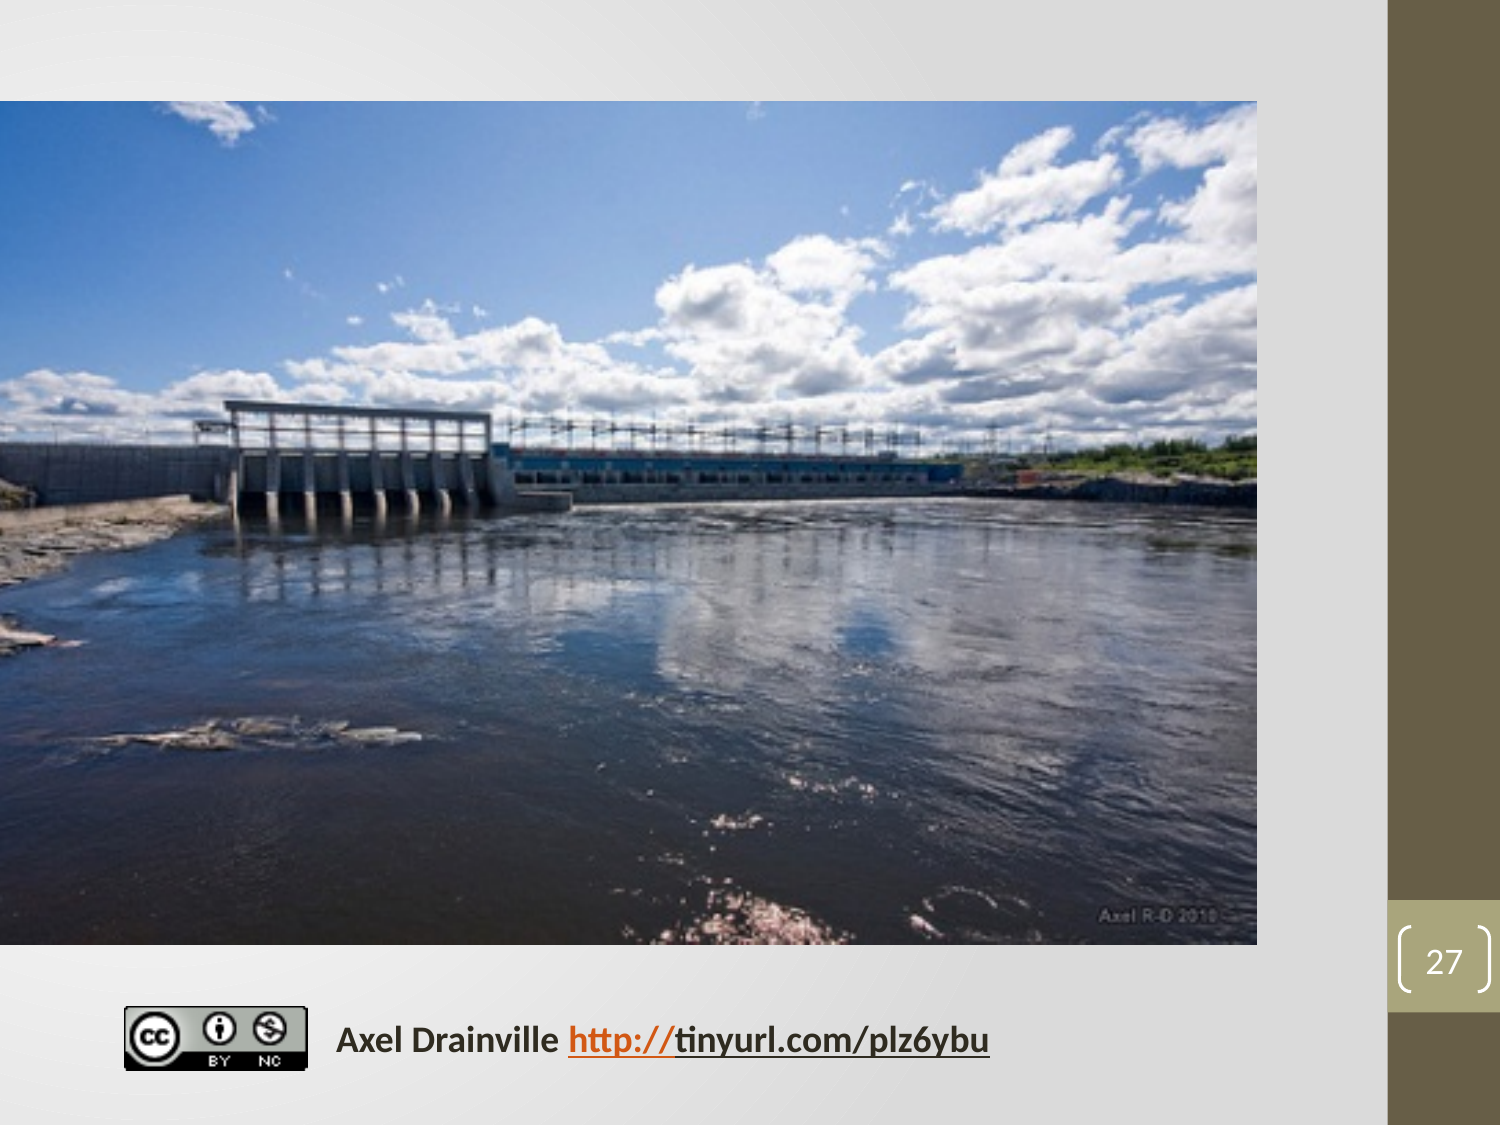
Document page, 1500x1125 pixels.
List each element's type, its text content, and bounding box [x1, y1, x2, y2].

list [0, 101, 1257, 945]
text_box Axel Drainville http://tinyurl.com/plz6ybu [318, 1008, 1500, 1068]
picture [124, 1005, 309, 1072]
slide_number 27 [1397, 925, 1492, 994]
